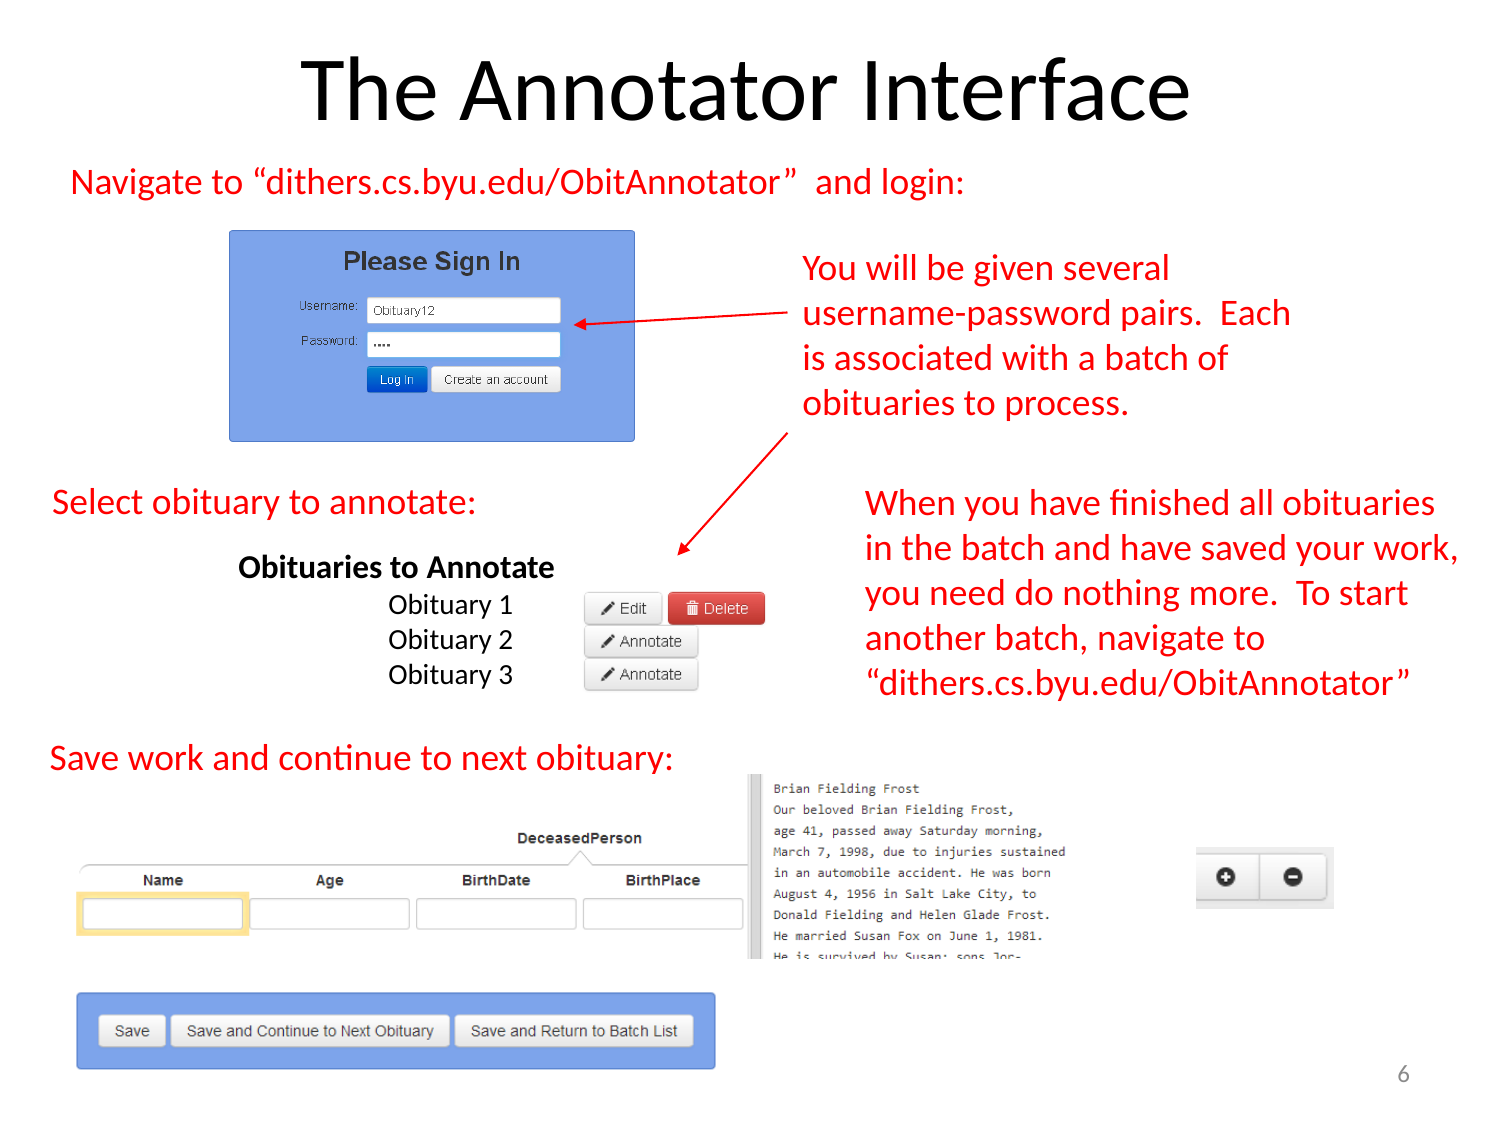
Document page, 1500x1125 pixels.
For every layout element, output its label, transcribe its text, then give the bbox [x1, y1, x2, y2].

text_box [677, 432, 788, 556]
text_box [573, 312, 788, 326]
picture [70, 987, 721, 1077]
text_box Save work and continue to next obituary: [34, 725, 690, 786]
text_box Select obituary to annotate: [37, 469, 493, 530]
text_box Navigate to “dithers.cs.byu.edu/ObitAnnotator” and login: [55, 149, 982, 210]
title The Annotator Interface [71, 12, 1422, 200]
slide_number 6 [1074, 1042, 1425, 1103]
picture [210, 537, 812, 705]
picture [70, 774, 1077, 959]
picture [1195, 847, 1500, 909]
text_box You will be given several username-password pairs. Each is associated with a batch of obituaries to process. [787, 235, 1313, 431]
picture [224, 224, 638, 447]
text_box When you have finished all obituaries in the batch and have saved your work, you need do nothing more. To start another batch, navigate to “dithers.cs.byu.edu/ObitAnnotator” [849, 470, 1488, 710]
